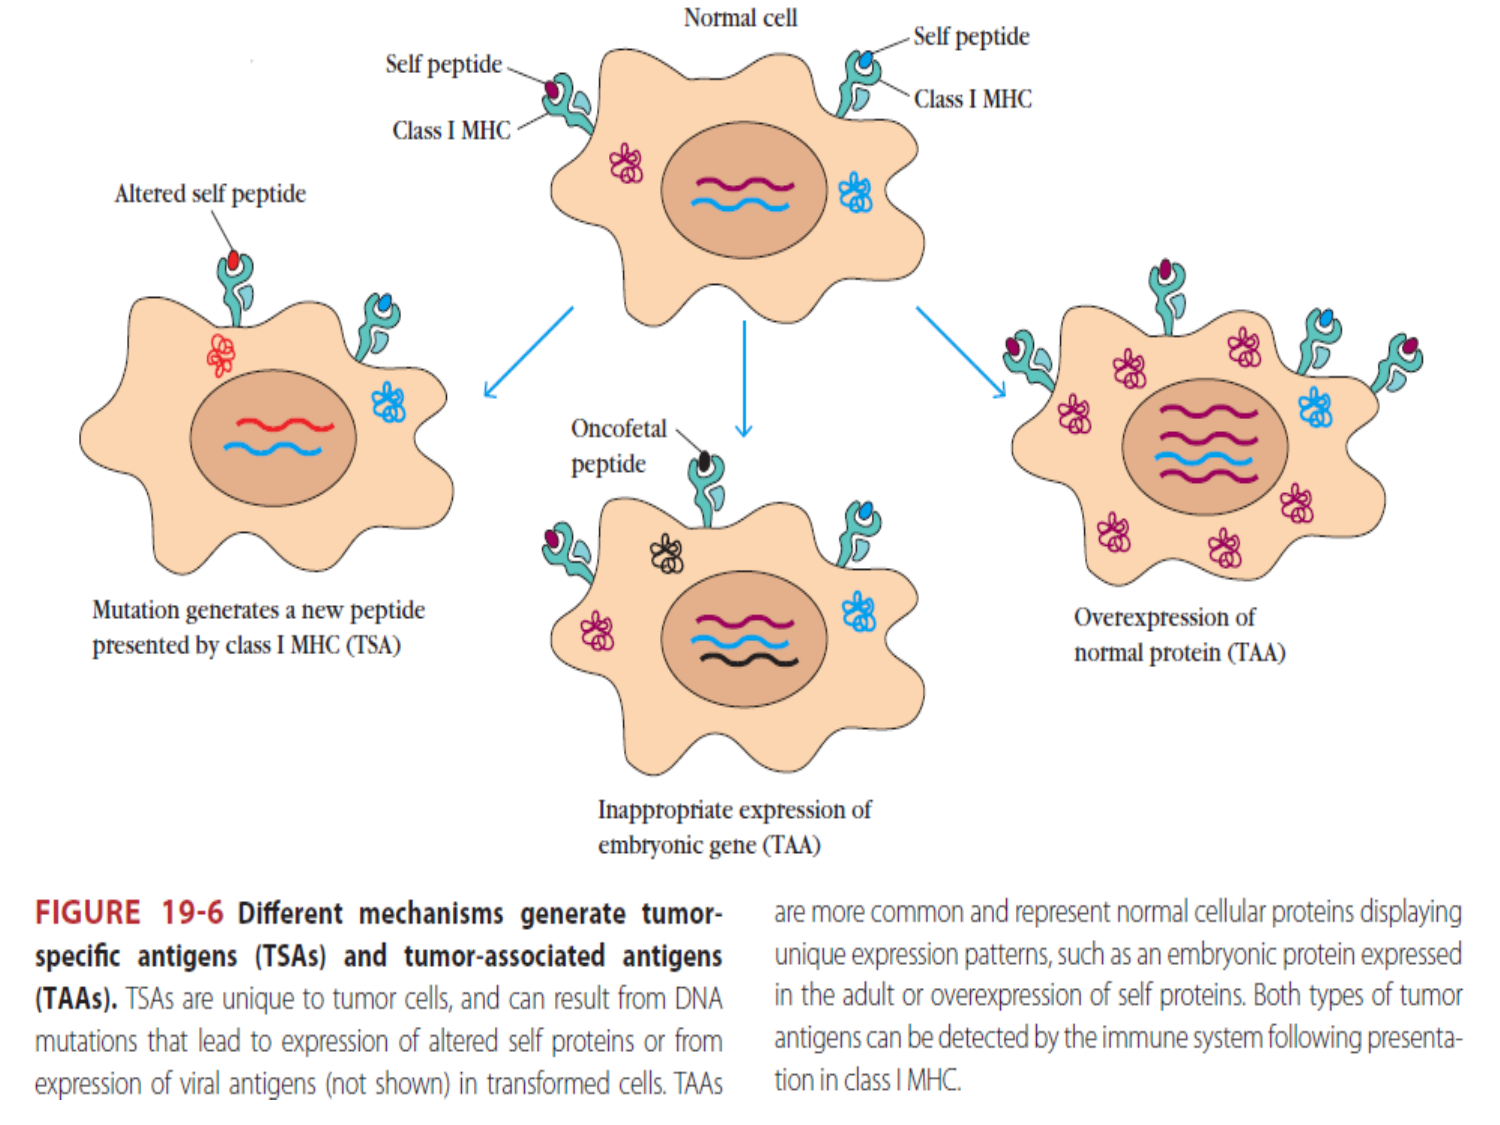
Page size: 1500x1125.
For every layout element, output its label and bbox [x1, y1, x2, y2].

list [0, 0, 1500, 1101]
